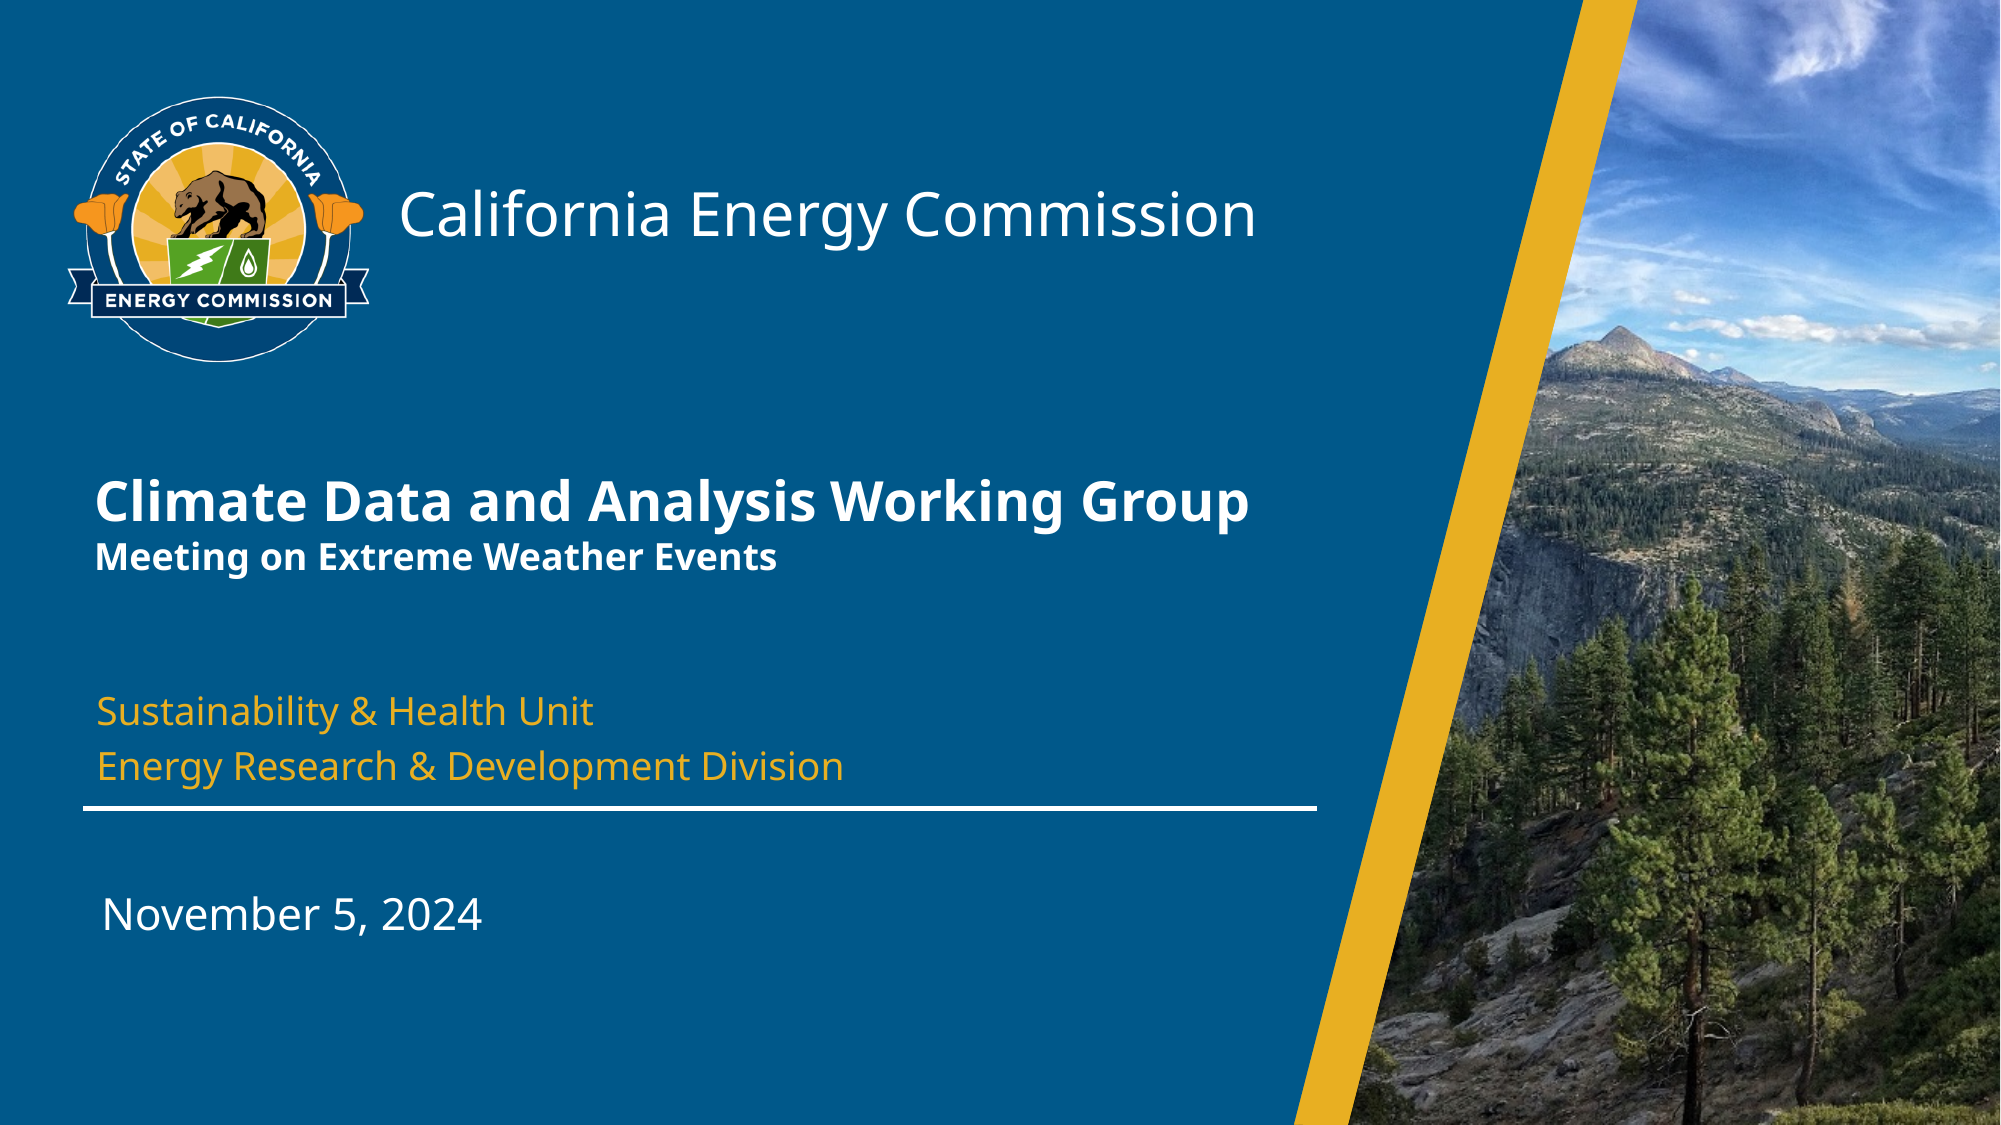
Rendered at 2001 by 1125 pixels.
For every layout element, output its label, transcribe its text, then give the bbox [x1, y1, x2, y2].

list Sustainability & Health Unit Energy Research & Development Division [81, 679, 1315, 813]
picture [66, 95, 370, 363]
picture [1349, 0, 2001, 1125]
list November 5, 2024 [81, 876, 1084, 946]
title Climate Data and Analysis Working Group Meeting on Extreme Weather Events [79, 395, 1315, 648]
